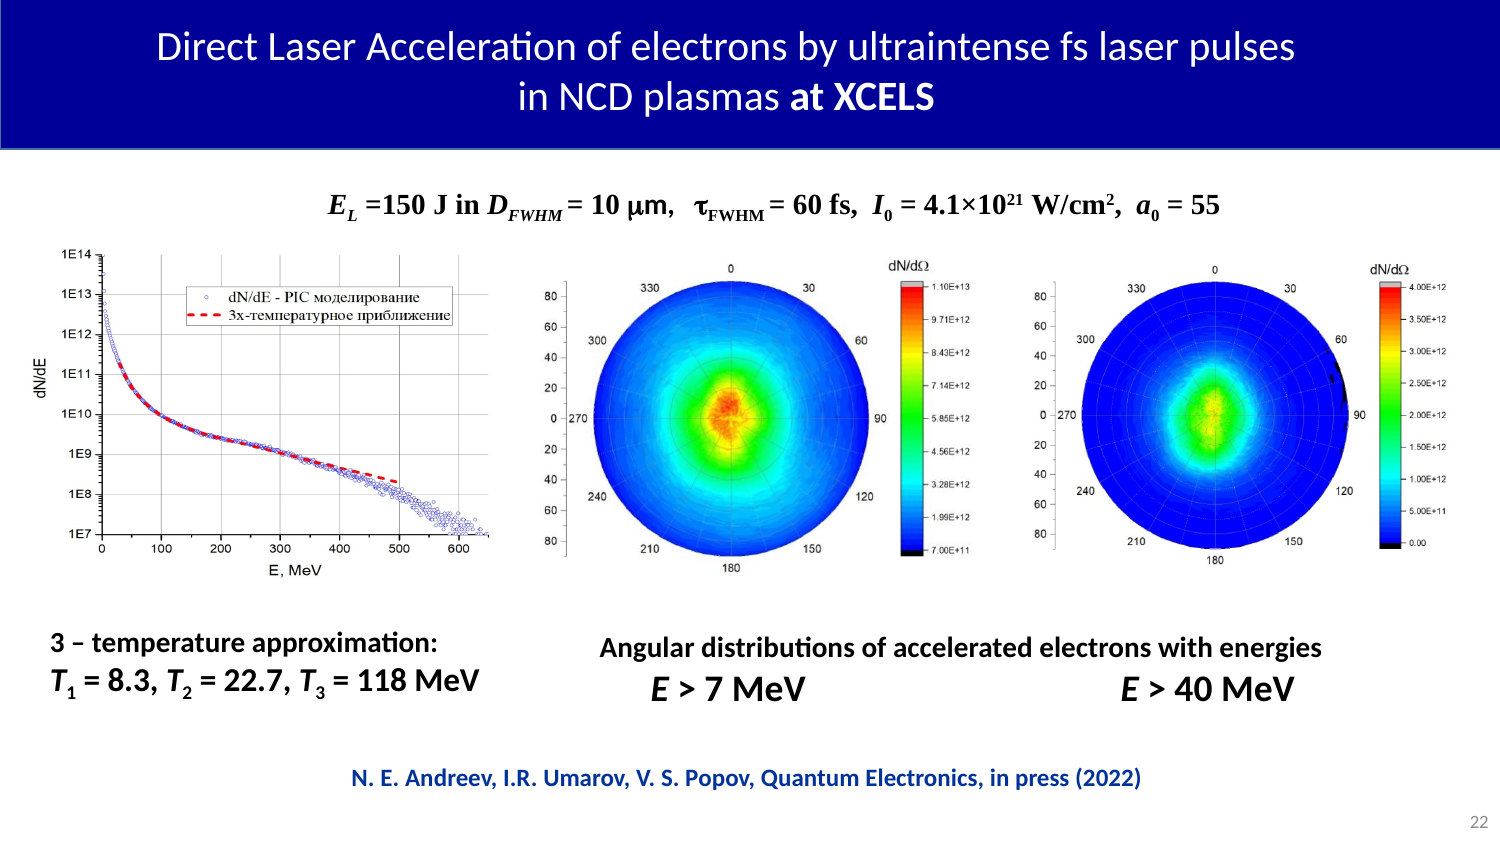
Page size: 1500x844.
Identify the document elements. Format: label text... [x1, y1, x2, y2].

slide_number 22 [1162, 798, 1500, 844]
text_box Direct Laser Acceleration of electrons by ultraintense fs laser pulses in NCD plasmas at XCELS [135, 11, 1317, 127]
text_box N. E. Andreev, I.R. Umarov, V. S. Popov, Quantum Electronics, in press (2022) [336, 754, 1187, 800]
text_box 3 – temperature approximation: T1 = 8.3, T2 = 22.7, T3 = 118 MeV [34, 615, 508, 711]
picture [0, 209, 993, 608]
text_box [0, 0, 1500, 150]
text_box Angular distributions of accelerated electrons with energies E > 7 MeV E > 40 MeV [584, 621, 1447, 717]
text_box EL =150 J in DFWHM = 10 mm, tFWHM = 60 fs, I0 = 4.1×1021 W/cm2, a0 = 55 [312, 177, 1294, 233]
picture [997, 238, 1469, 600]
